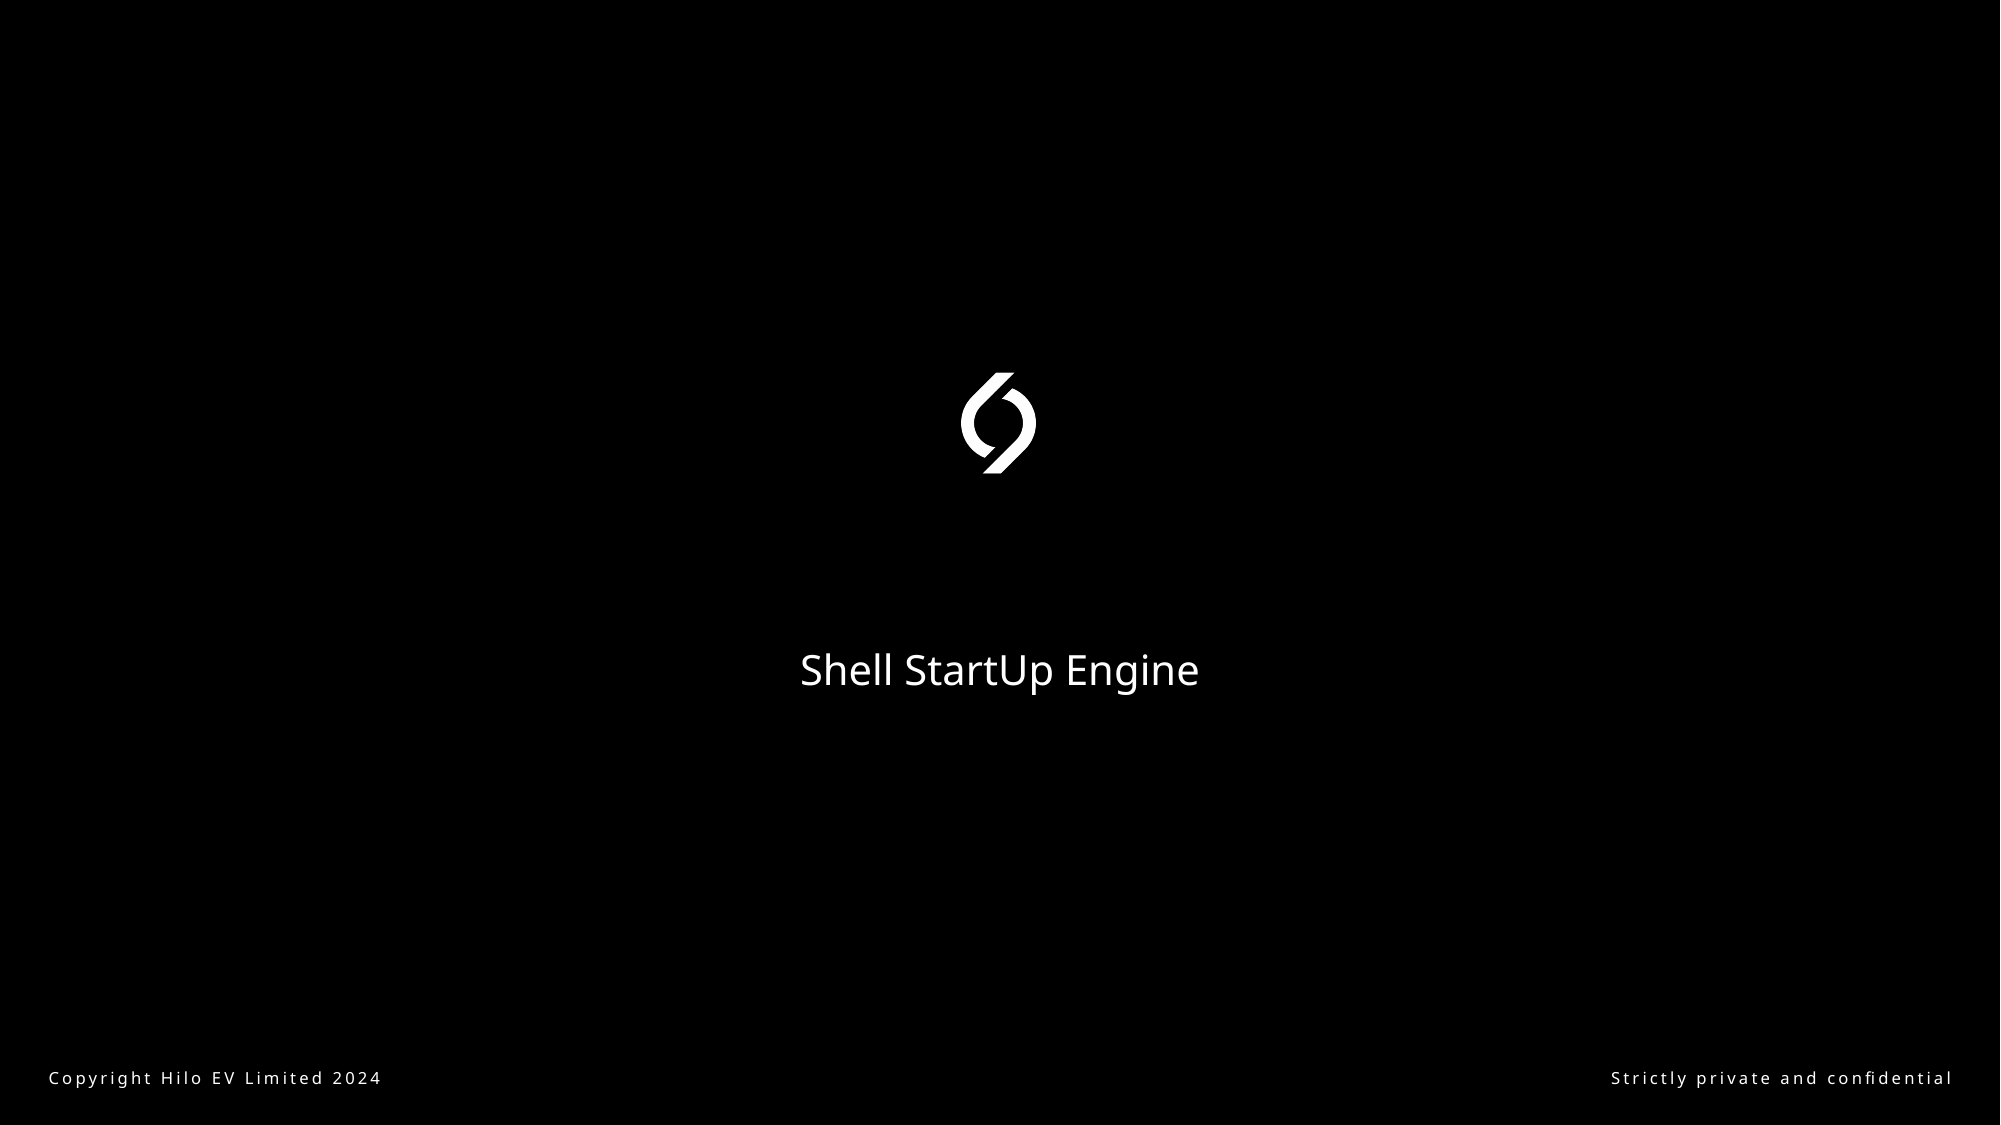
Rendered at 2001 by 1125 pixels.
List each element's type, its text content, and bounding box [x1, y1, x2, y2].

picture [955, 360, 1045, 483]
text_box Strictly private and confidential [1383, 1060, 1967, 1096]
text_box Shell StartUp Engine [785, 636, 1215, 702]
text_box Copyright Hilo EV Limited 2024 [33, 1060, 523, 1096]
